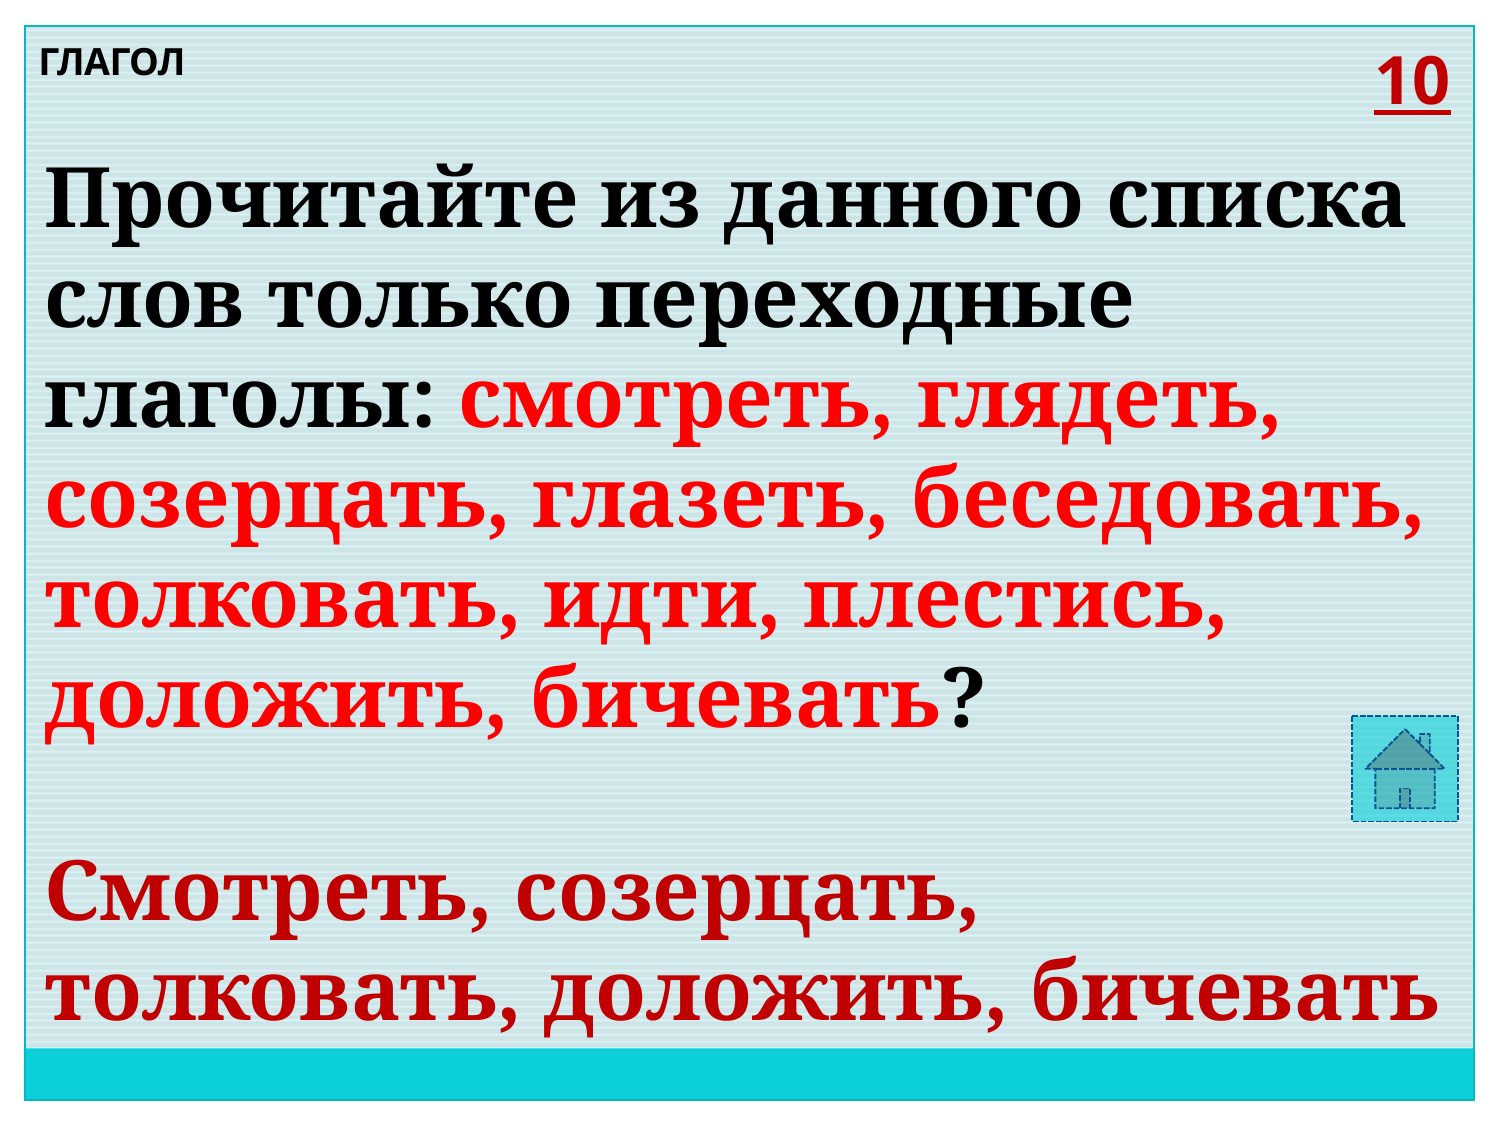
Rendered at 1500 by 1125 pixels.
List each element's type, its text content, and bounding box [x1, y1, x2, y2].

text_box 10 [1359, 30, 1466, 137]
text_box Смотреть, созерцать, толковать, доложить, бичевать [29, 829, 1471, 1045]
text_box ГЛАГОЛ [23, 30, 201, 91]
text_box [1351, 715, 1459, 822]
text_box Прочитайте из данного списка слов только переходные глаголы: смотреть, глядеть, созерцать, глазеть, беседовать, толковать, идти, плестись, доложить, бичевать? [29, 137, 1477, 752]
